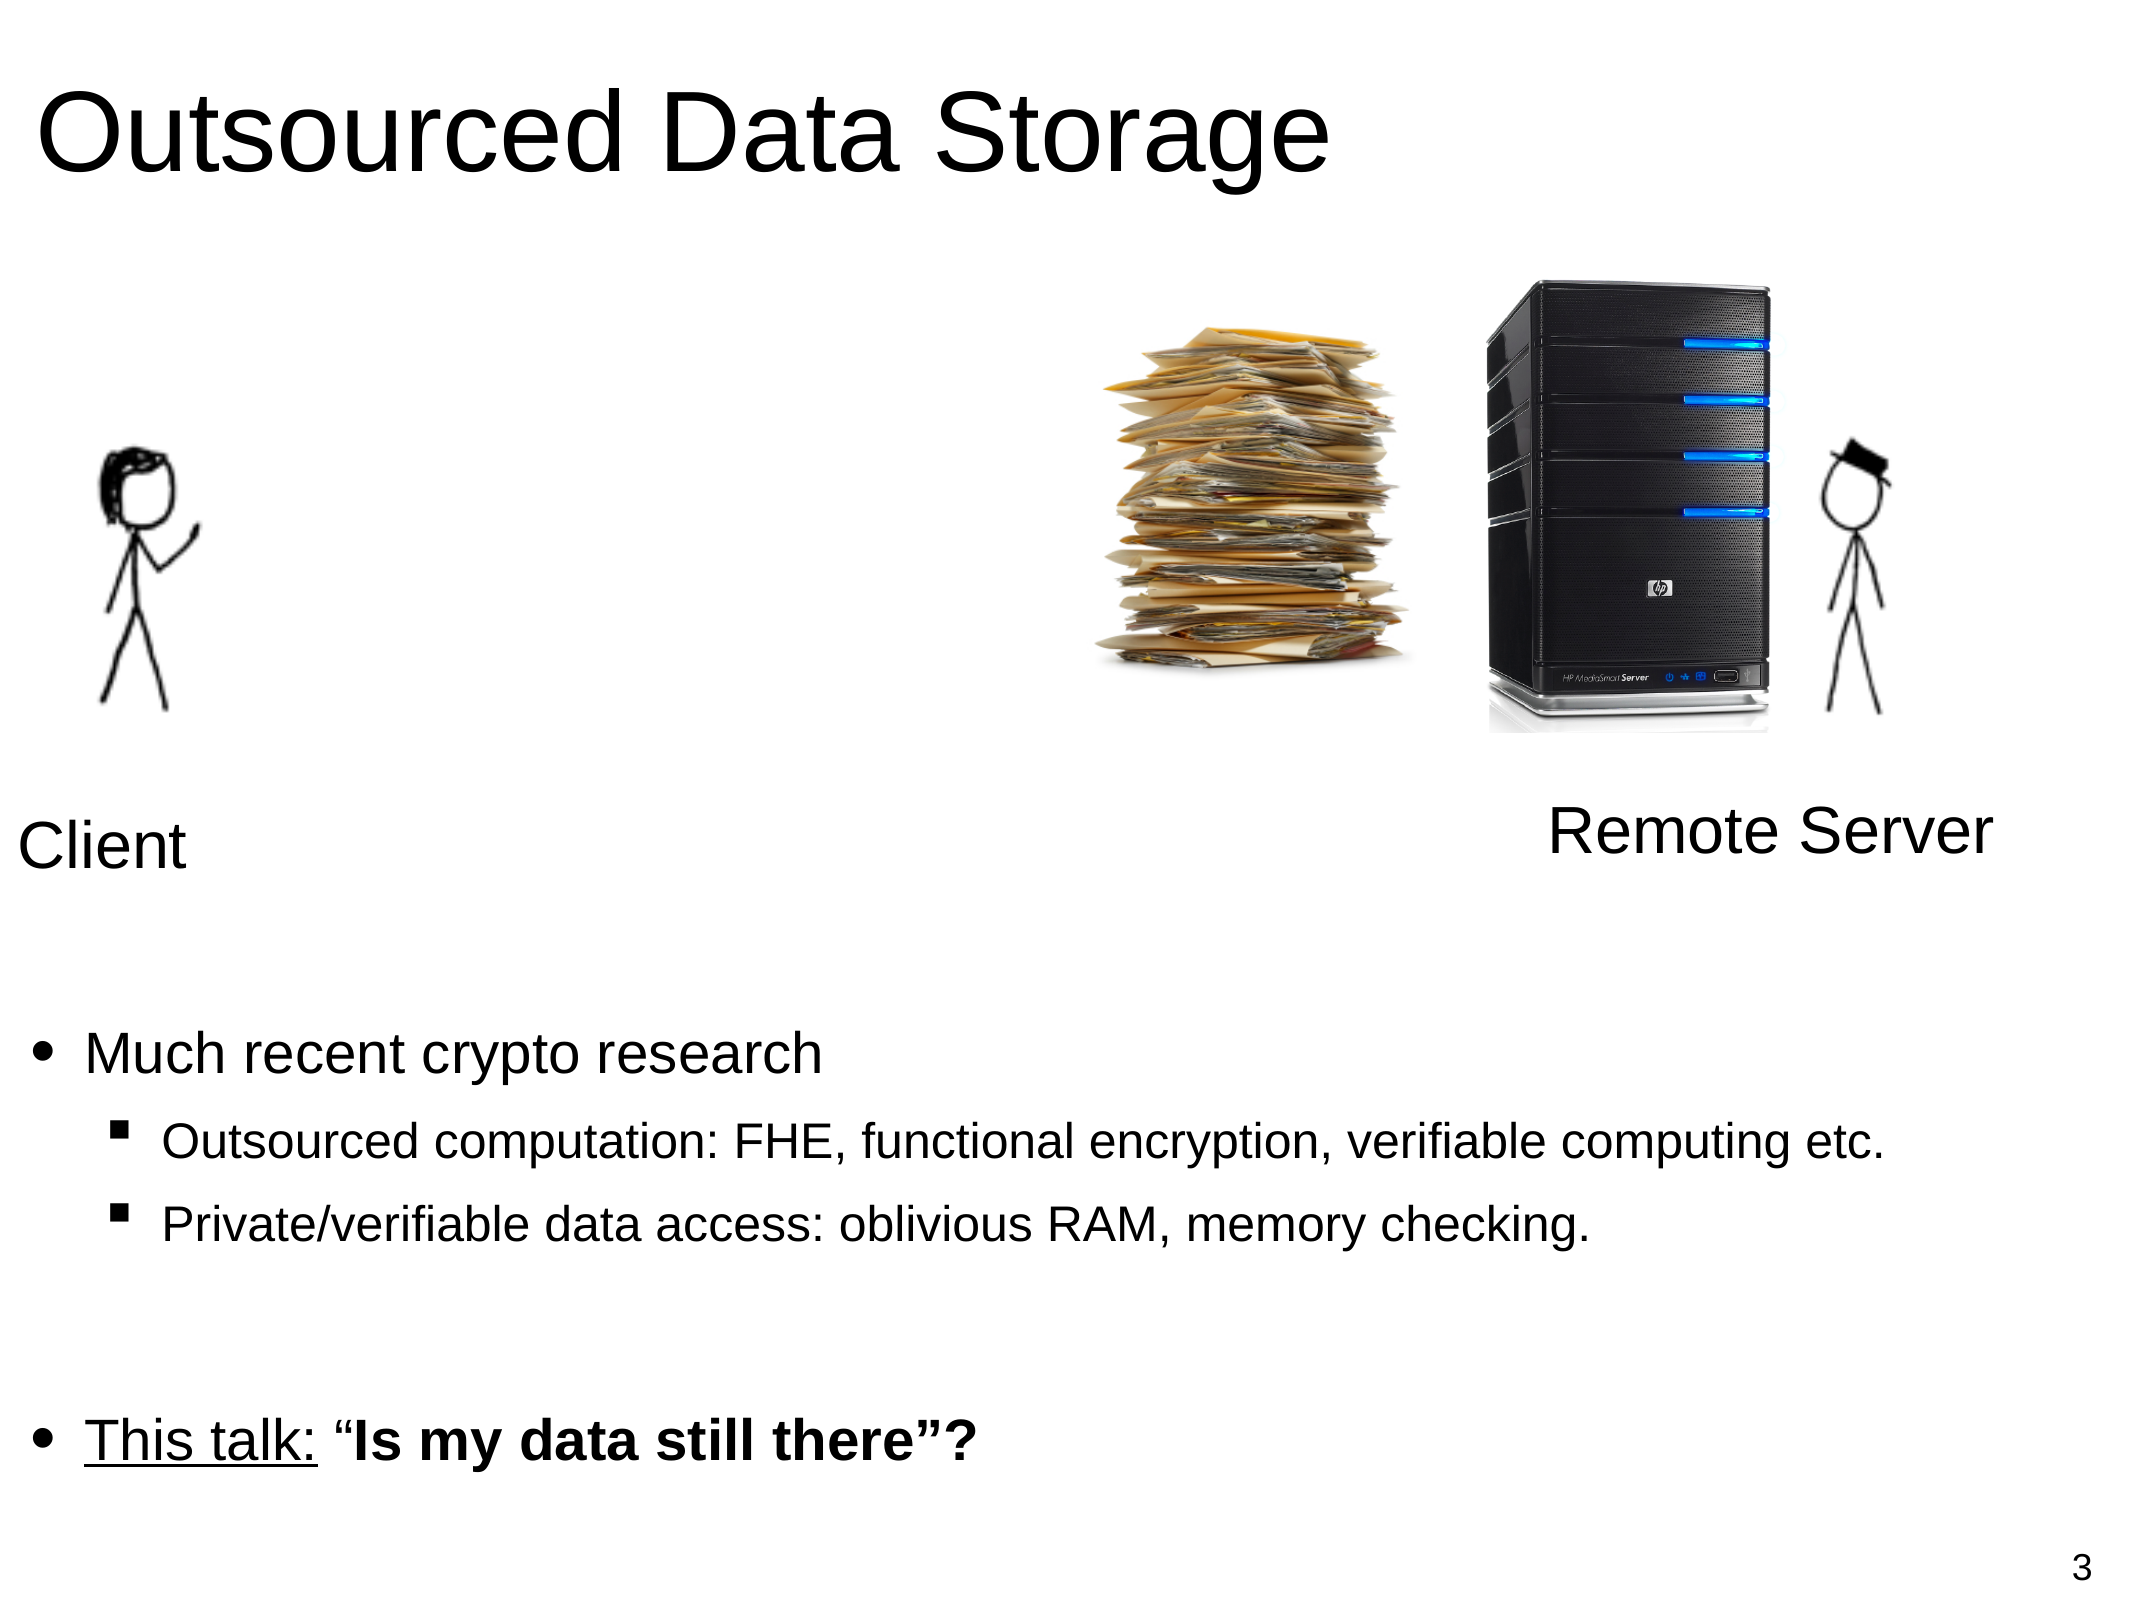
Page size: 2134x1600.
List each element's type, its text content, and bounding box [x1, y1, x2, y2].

picture [1078, 284, 1430, 694]
picture [27, 439, 243, 728]
text_box Client [17, 801, 188, 882]
text_box Much recent crypto research Outsourced computation: FHE, functional encryption, verifiable computing etc. Private/verifiable data access: oblivious RAM, memory checking. This talk: “Is my data still there”? [28, 949, 2080, 1538]
text_box Outsourced Data Storage [35, 53, 2002, 199]
slide_number 3 [2051, 1535, 2113, 1594]
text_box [1464, 274, 1998, 868]
